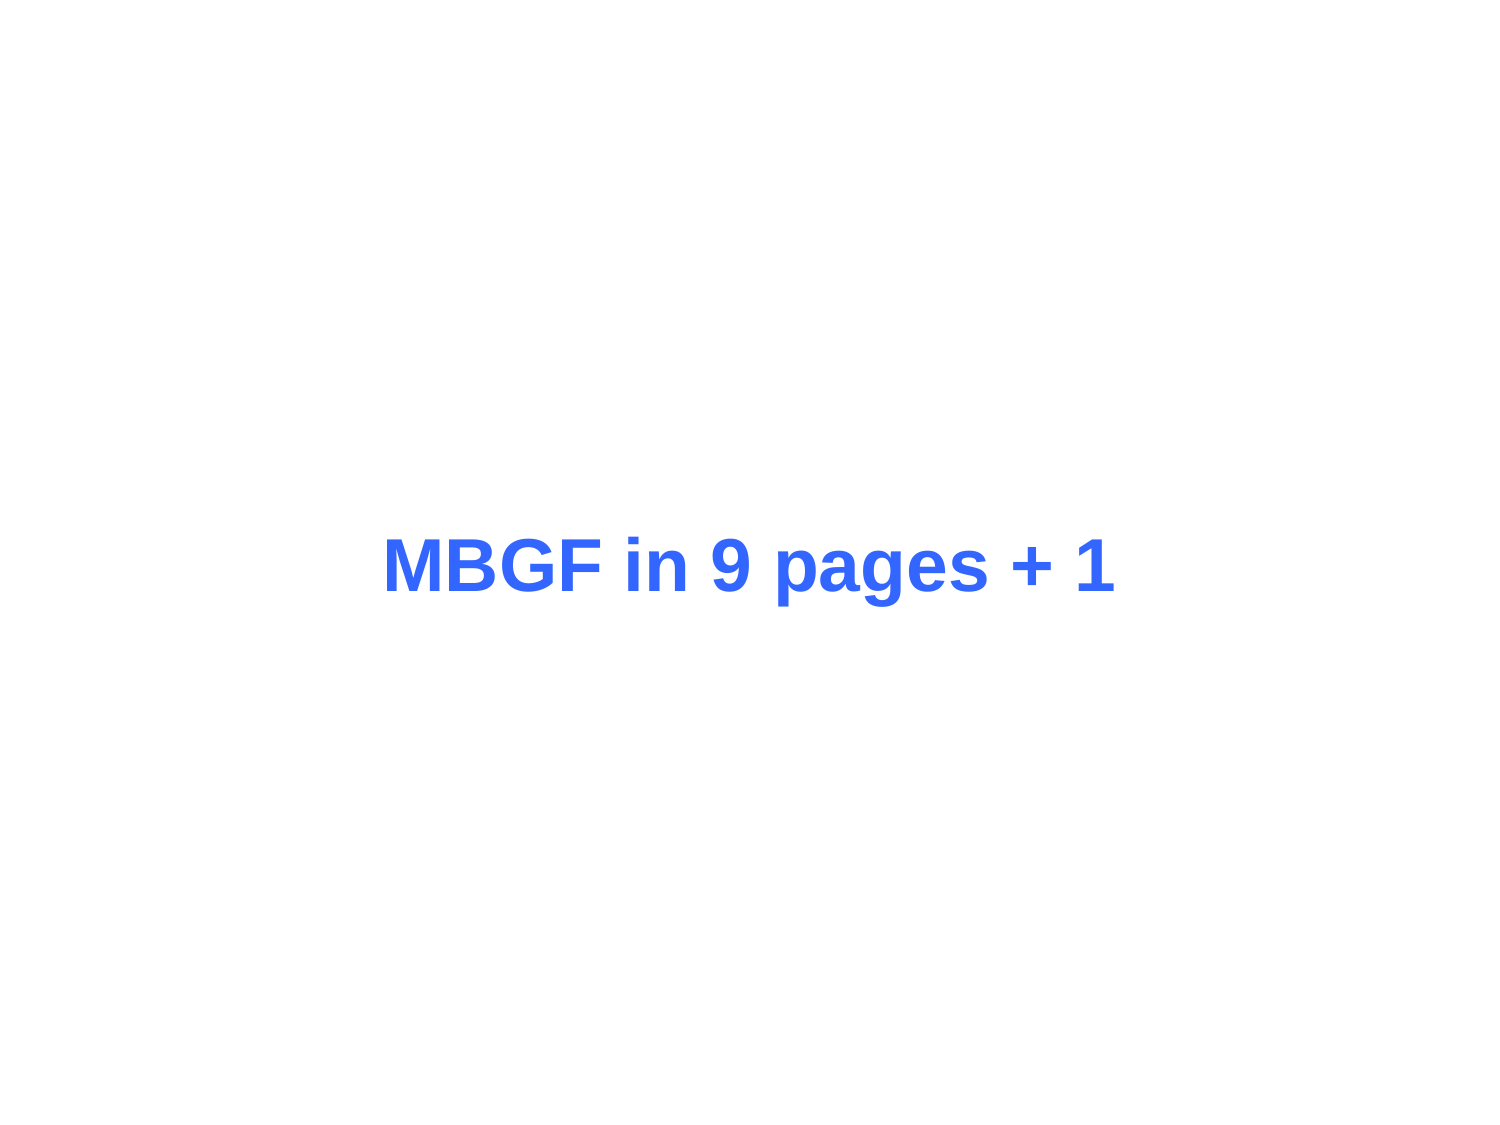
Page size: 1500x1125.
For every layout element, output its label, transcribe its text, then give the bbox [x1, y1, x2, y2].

title MBGF in 9 pages + 1 [75, 467, 1425, 656]
